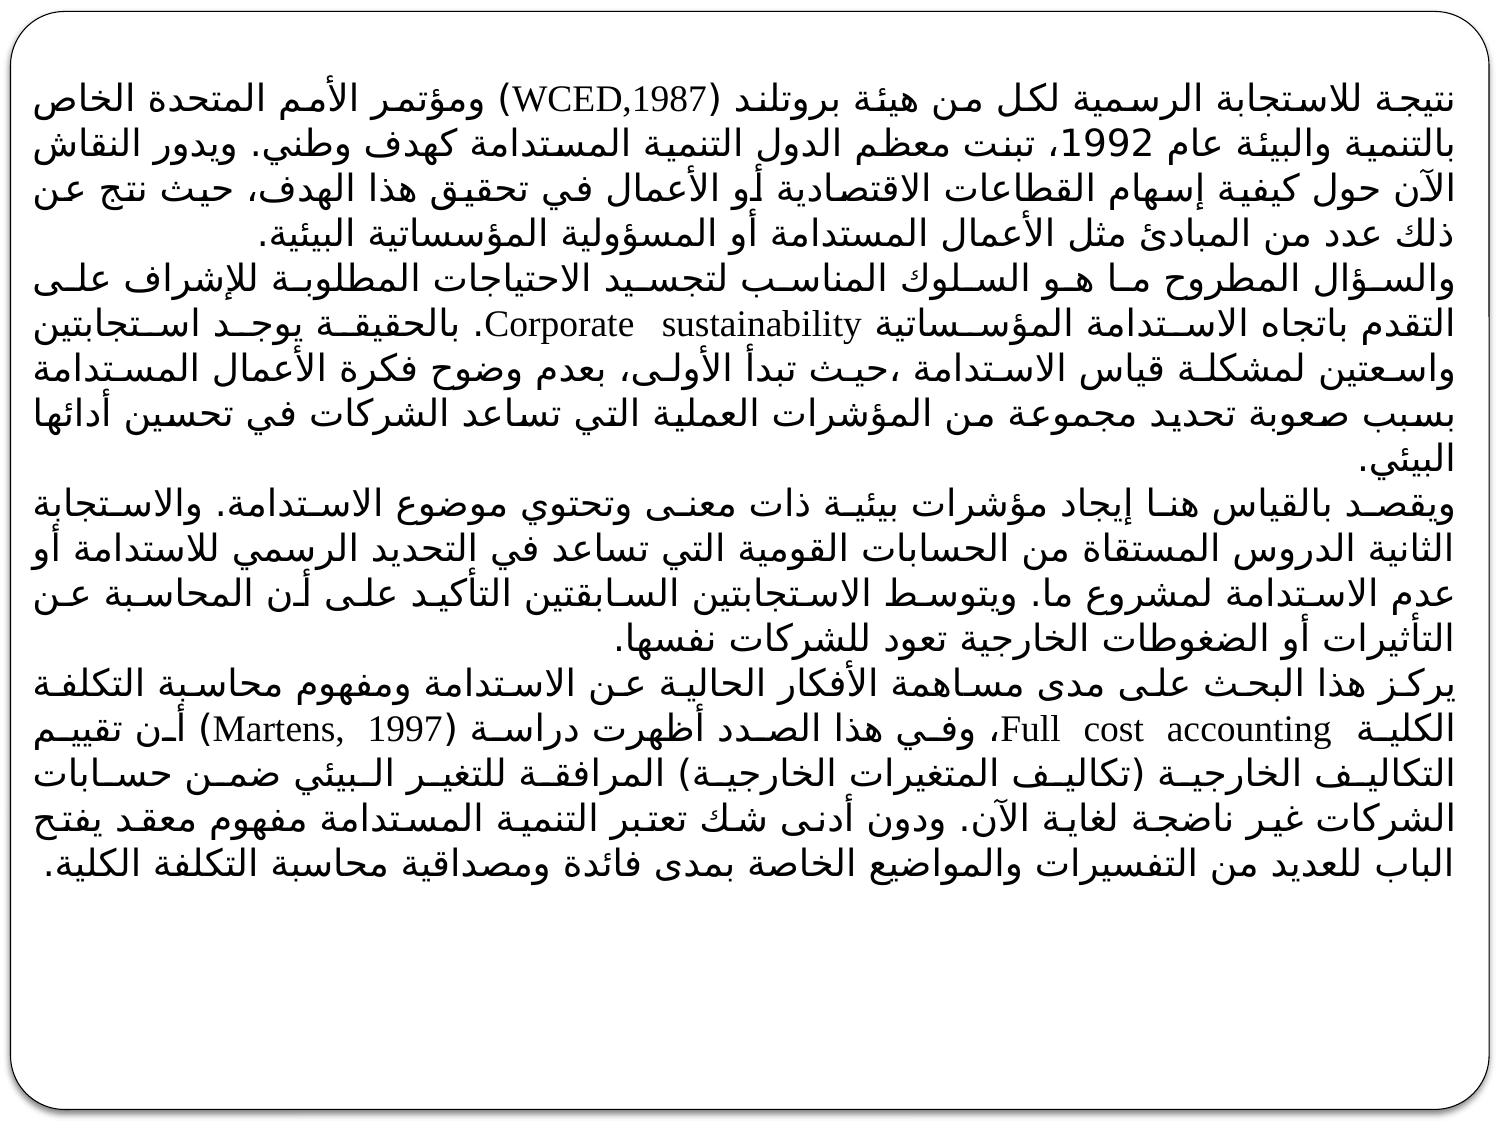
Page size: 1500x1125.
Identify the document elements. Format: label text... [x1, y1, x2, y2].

text_box نتيجة للاستجابة الرسمية لكل من هيئة بروتلند (WCED,1987) ومؤتمر الأمم المتحدة الخاص بالتنمية والبيئة عام 1992، تبنت معظم الدول التنمية المستدامة كهدف وطني. ويدور النقاش الآن حول كيفية إسهام القطاعات الاقتصادية أو الأعمال في تحقيق هذا الهدف، حيث نتج عن ذلك عدد من المبادئ مثل الأعمال المستدامة أو المسؤولية المؤسساتية البيئية. والسؤال المطروح ما هو السلوك المناسب لتجسيد الاحتياجات المطلوبة للإشراف على التقدم باتجاه الاستدامة المؤسساتية Corporate sustainability. بالحقيقة يوجد استجابتين واسعتين لمشكلة قياس الاستدامة ،حيث تبدأ الأولى، بعدم وضوح فكرة الأعمال المستدامة بسبب صعوبة تحديد مجموعة من المؤشرات العملية التي تساعد الشركات في تحسين أدائها البيئي. ويقصد بالقياس هنا إيجاد مؤشرات بيئية ذات معنى وتحتوي موضوع الاستدامة. والاستجابة الثانية الدروس المستقاة من الحسابات القومية التي تساعد في التحديد الرسمي للاستدامة أو عدم الاستدامة لمشروع ما. ويتوسط الاستجابتين السابقتين التأكيد على أن المحاسبة عن التأثيرات أو الضغوطات الخارجية تعود للشركات نفسها. يركز هذا البحث على مدى مساهمة الأفكار الحالية عن الاستدامة ومفهوم محاسبة التكلفة الكلية Full cost accounting، وفي هذا الصدد أظهرت دراسة (Martens, 1997) أن تقييم التكاليف الخارجية (تكاليف المتغيرات الخارجية) المرافقة للتغير البيئي ضمن حسابات الشركات غير ناضجة لغاية الآن. ودون أدنى شك تعتبر التنمية المستدامة مفهوم معقد يفتح الباب للعديد من التفسيرات والمواضيع الخاصة بمدى فائدة ومصداقية محاسبة التكلفة الكلية. [17, 66, 1471, 892]
